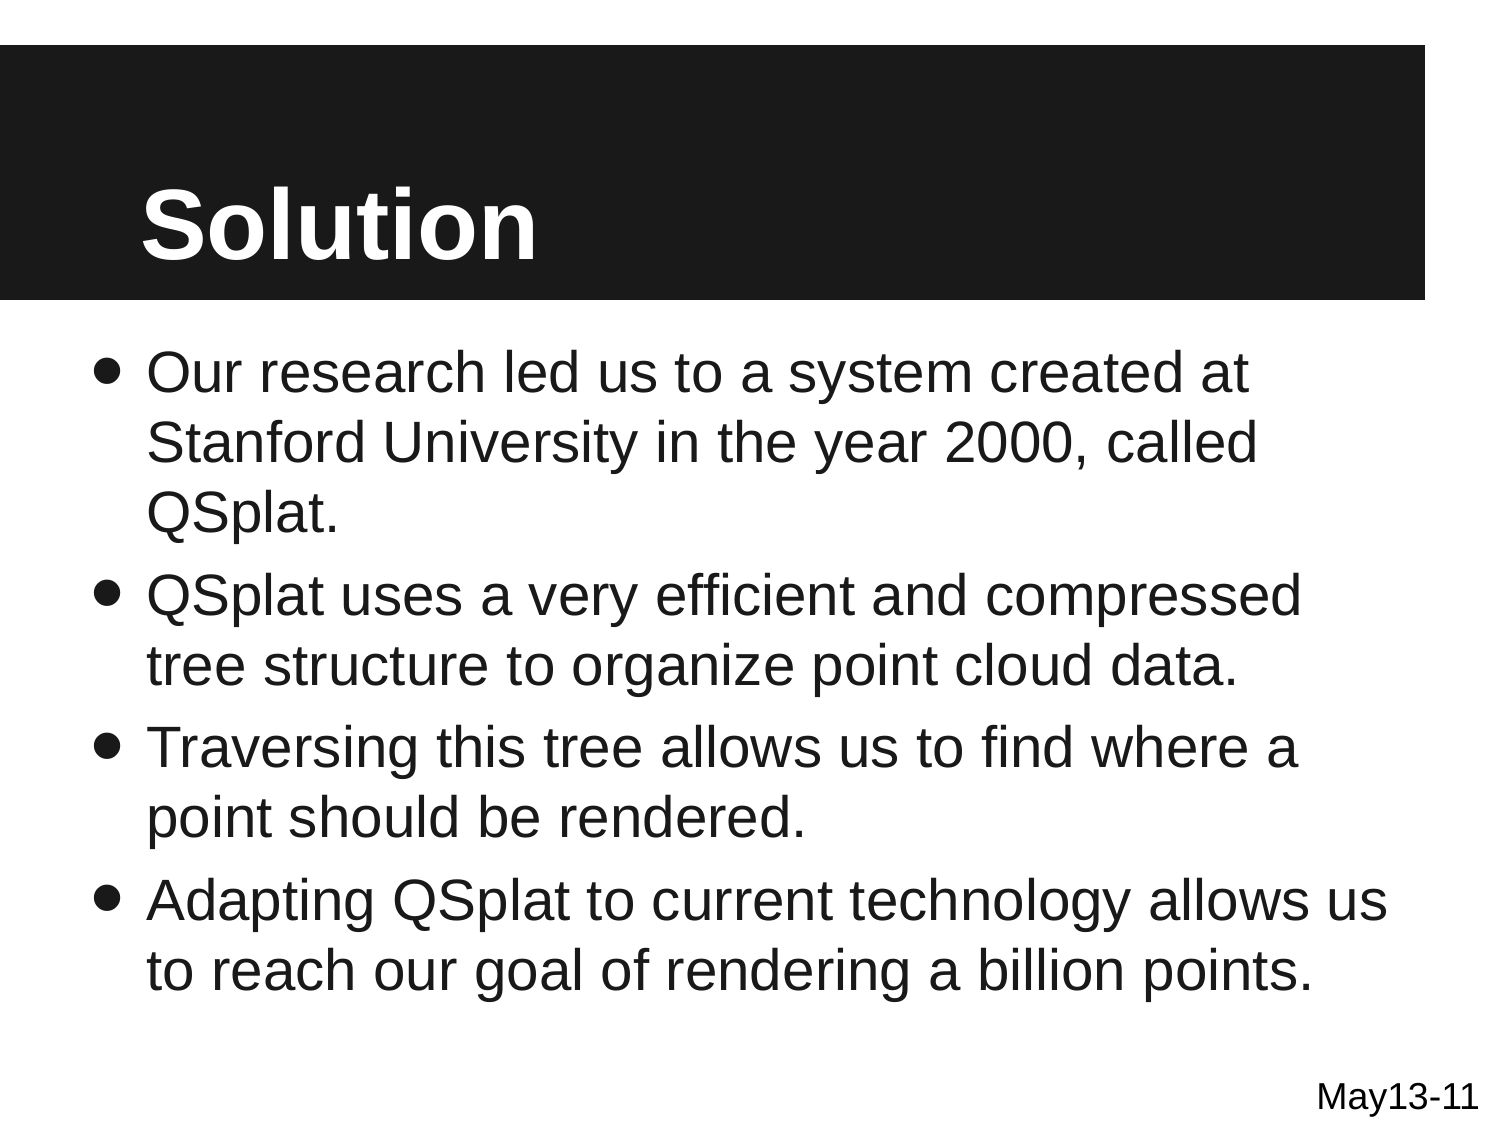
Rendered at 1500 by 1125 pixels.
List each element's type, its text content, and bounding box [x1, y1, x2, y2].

text_box May13-11 [1301, 1064, 1500, 1125]
list Our research led us to a system created at Stanford University in the year 2000, called QSplat. QSplat uses a very efficient and compressed tree structure to organize point cloud data. Traversing this tree allows us to find where a point should be rendered. Adapting QSplat to current technology allows us to reach our goal of rendering a billion points. [75, 319, 1425, 1078]
title Solution [75, 45, 1425, 295]
